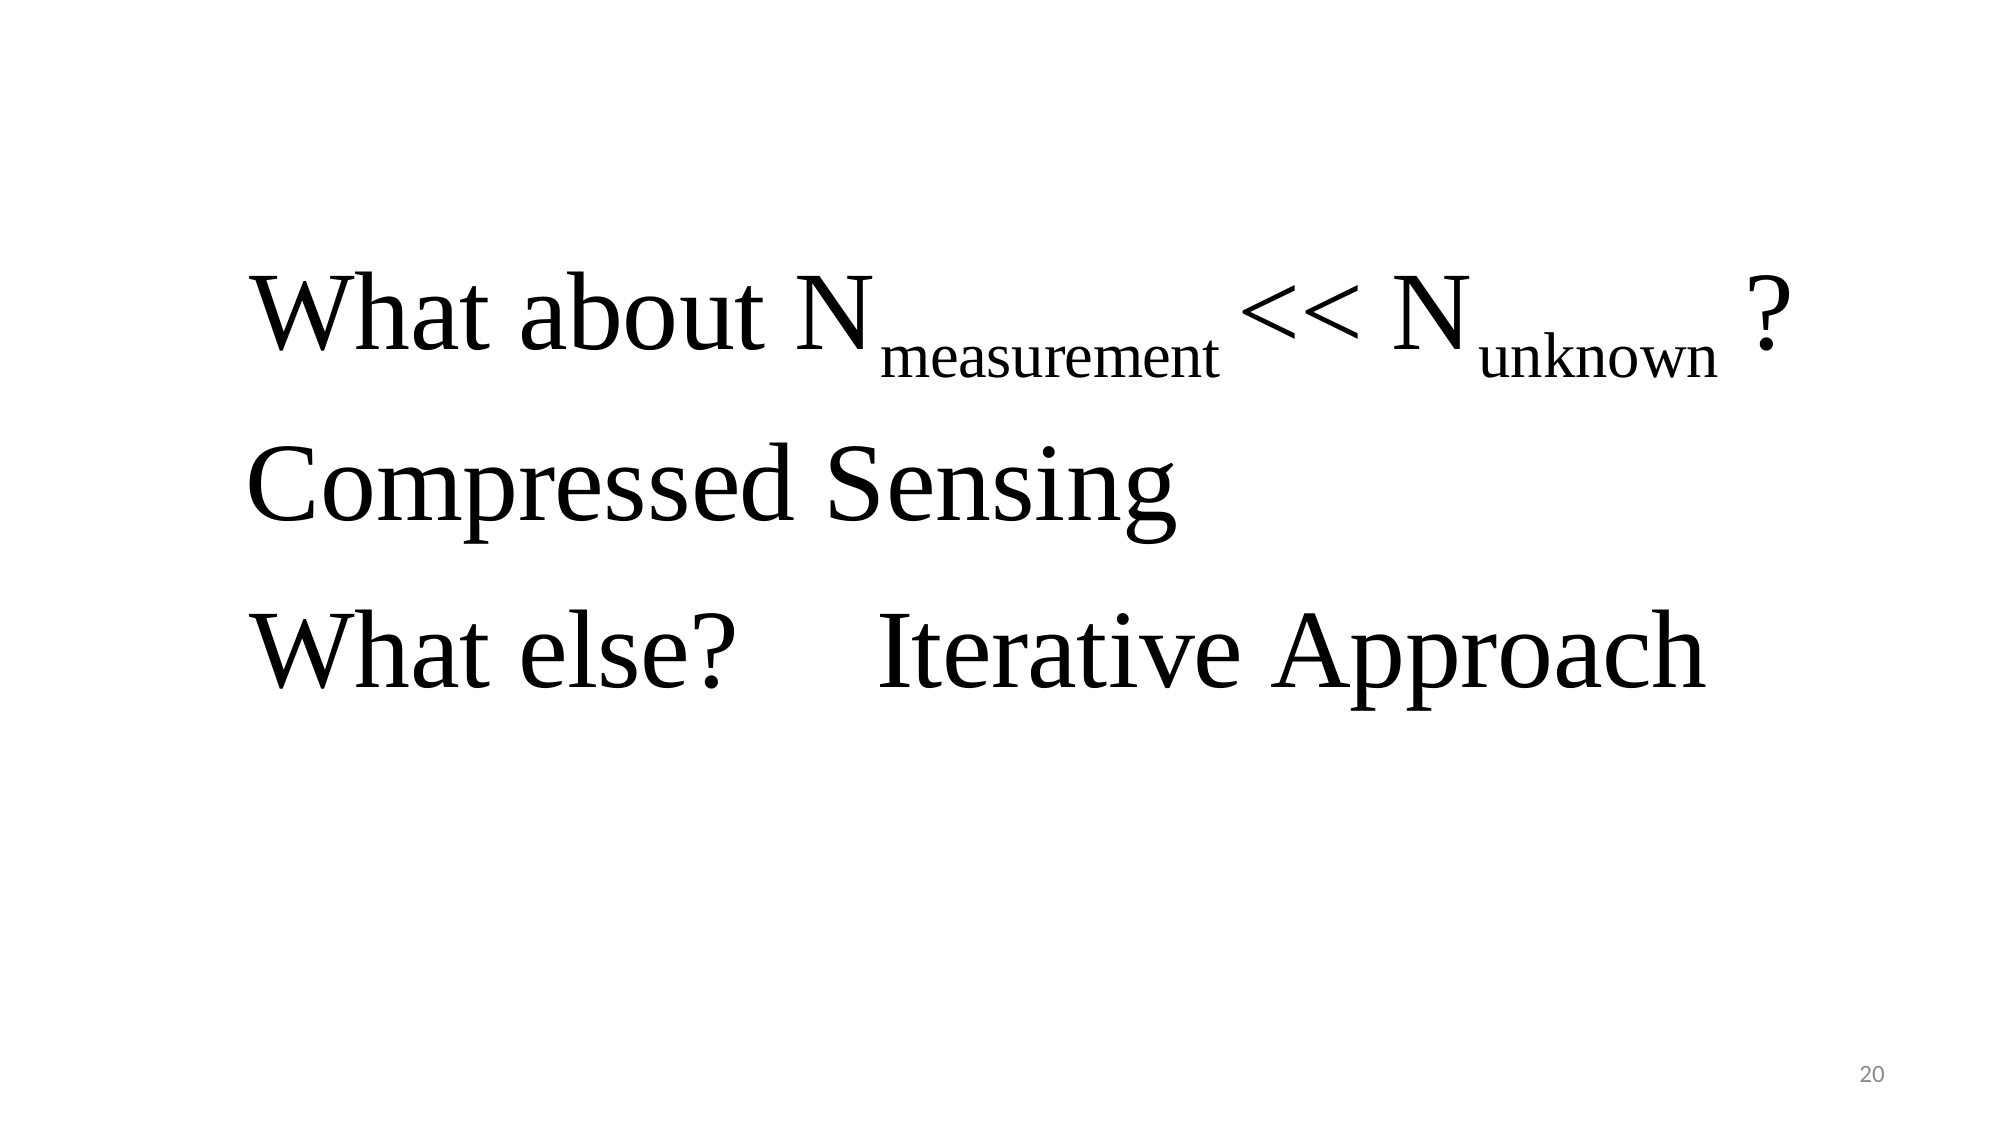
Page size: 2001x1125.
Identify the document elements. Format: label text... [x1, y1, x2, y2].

slide_number 20 [1433, 1042, 1900, 1103]
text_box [230, 240, 1815, 735]
